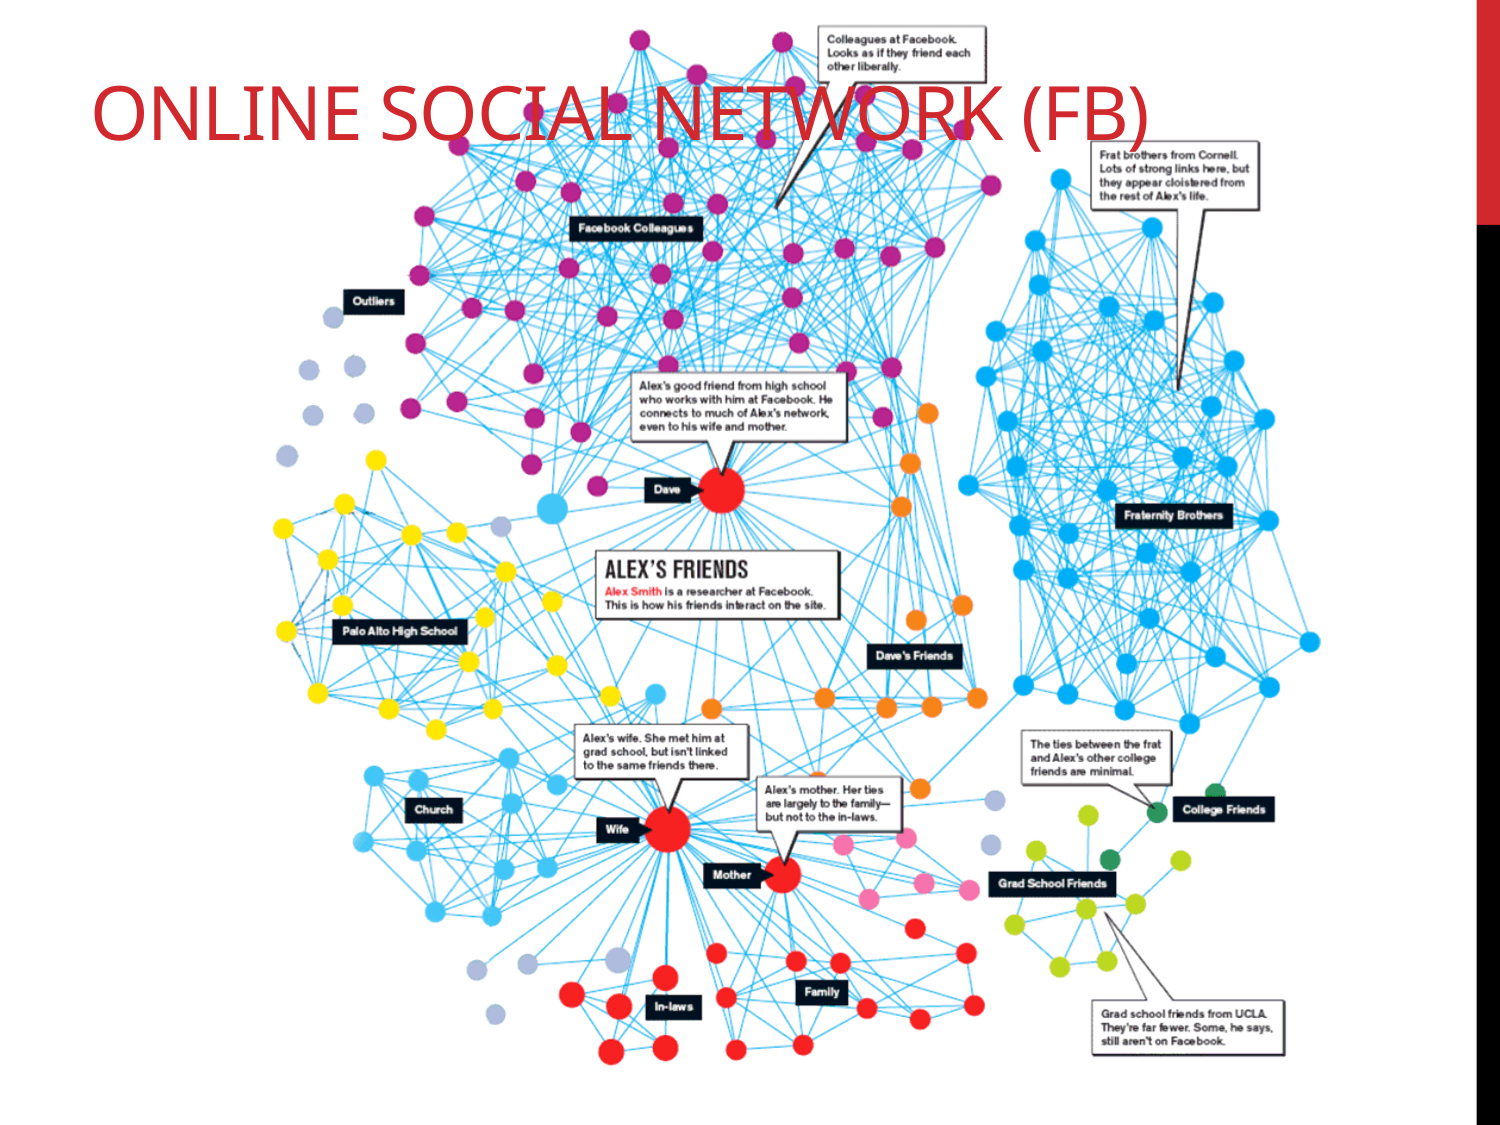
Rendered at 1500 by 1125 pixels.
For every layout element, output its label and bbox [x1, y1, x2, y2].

list [0, 24, 1500, 1067]
